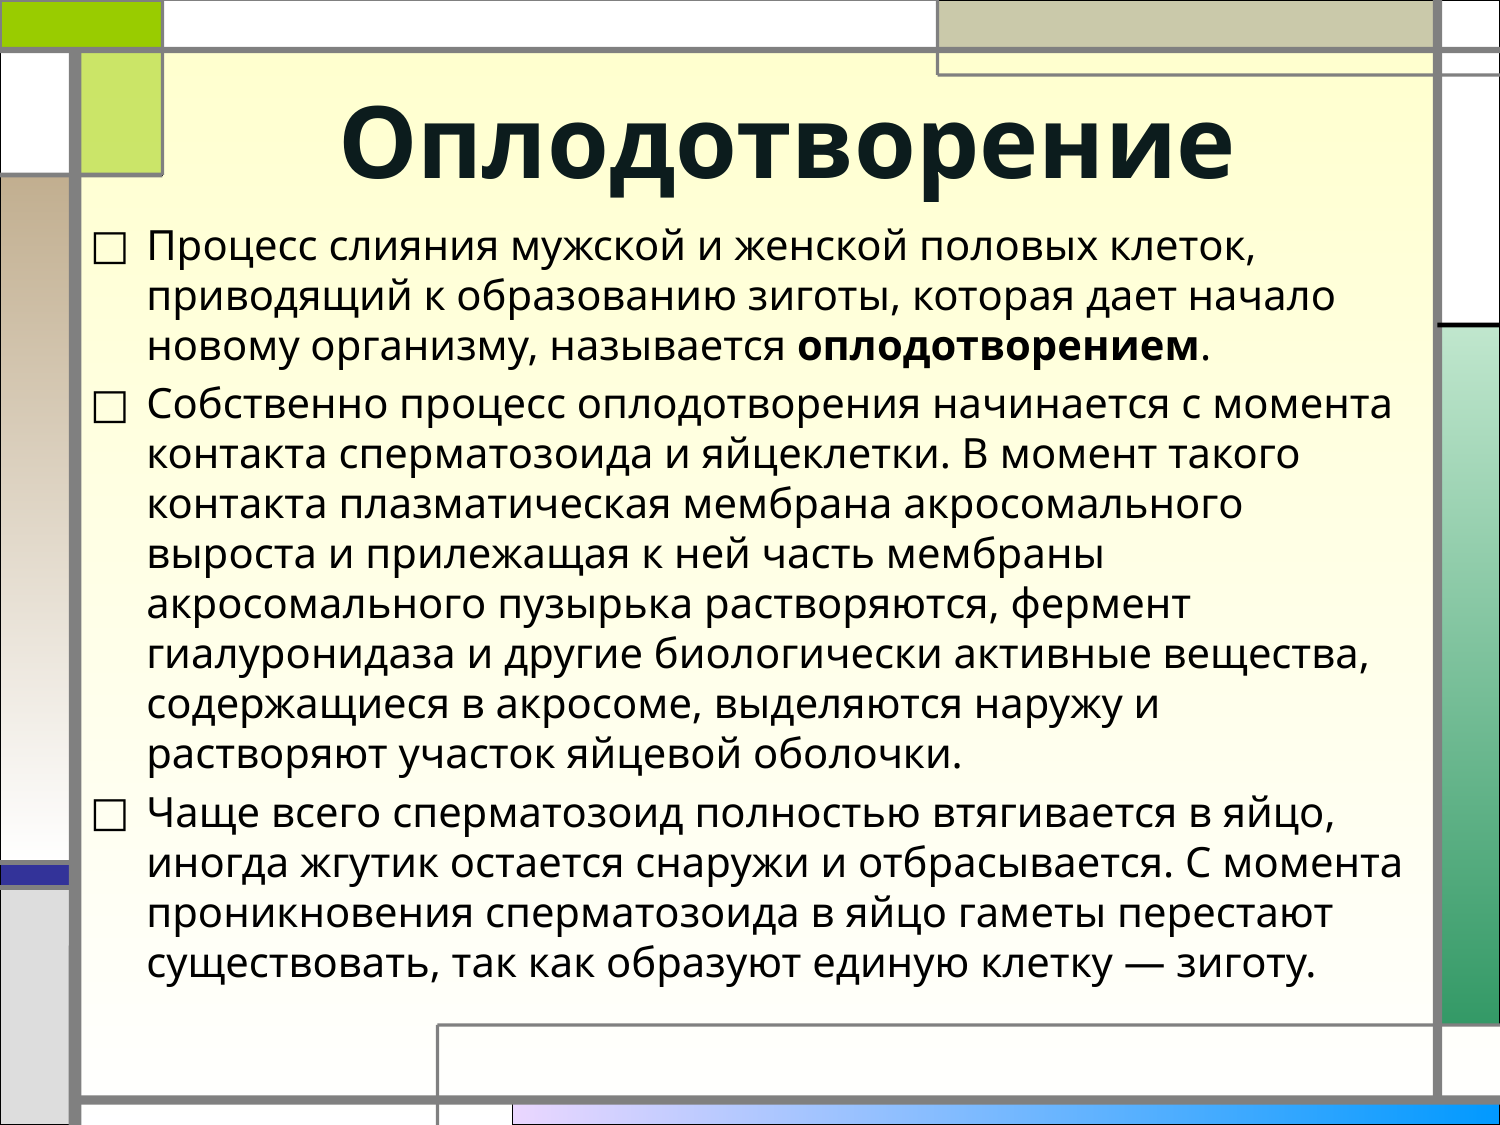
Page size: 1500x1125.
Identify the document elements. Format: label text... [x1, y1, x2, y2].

list Процесс слияния мужской и женской половых клеток, приводящий к образованию зиготы, которая дает начало новому организму, называется оплодотворением. Собственно процесс оплодотворения начинается с момента контакта сперматозоида и яйцеклетки. В момент такого контакта плазматическая мембрана акросомального выроста и прилежащая к ней часть мембраны акросомального пузырька растворяются, фермент гиалуронидаза и другие биологически активные вещества, содержащиеся в акросоме, выделяются наружу и растворяют участок яйцевой оболочки. Чаще всего сперматозоид полностью втягивается в яйцо, иногда жгутик остается снаружи и отбрасывается. С момента проникновения сперматозоида в яйцо гаметы перестают существовать, так как образуют единую клетку — зиготу. [74, 210, 1426, 1067]
title Оплодотворение [149, 44, 1426, 210]
